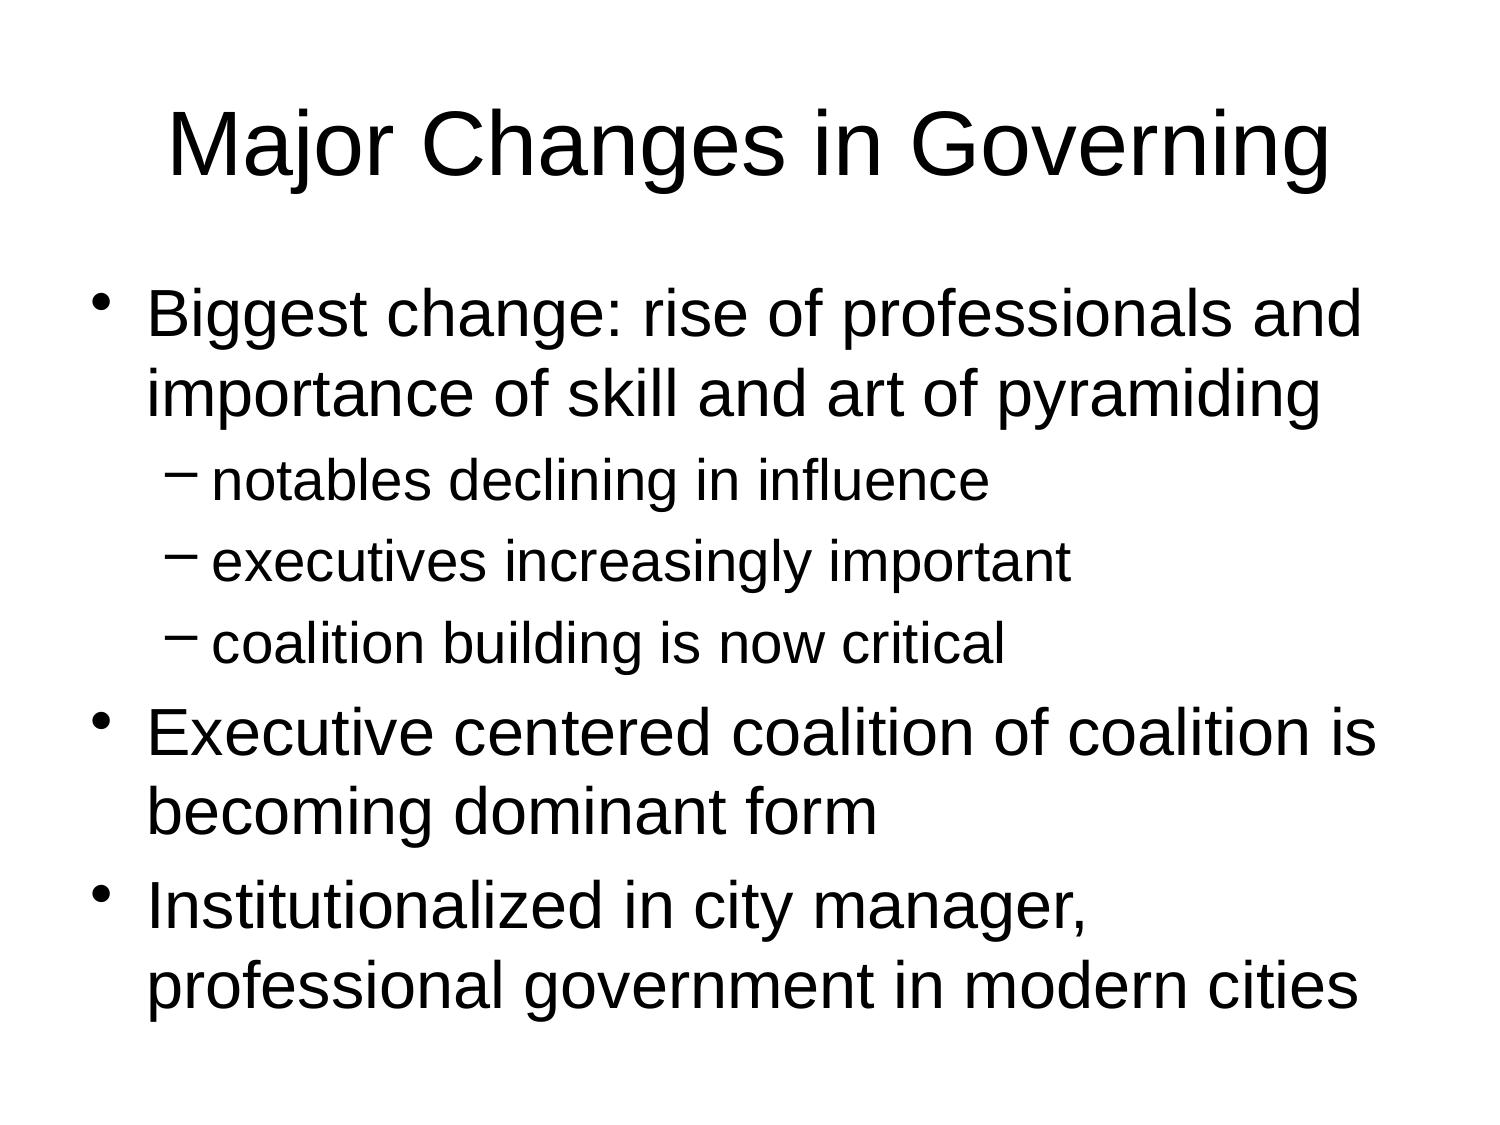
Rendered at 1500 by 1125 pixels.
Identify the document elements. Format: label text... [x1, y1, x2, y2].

list Biggest change: rise of professionals and importance of skill and art of pyramiding notables declining in influence executives increasingly important coalition building is now critical Executive centered coalition of coalition is becoming dominant form Institutionalized in city manager, professional government in modern cities [75, 262, 1425, 1050]
title Major Changes in Governing [75, 45, 1425, 233]
